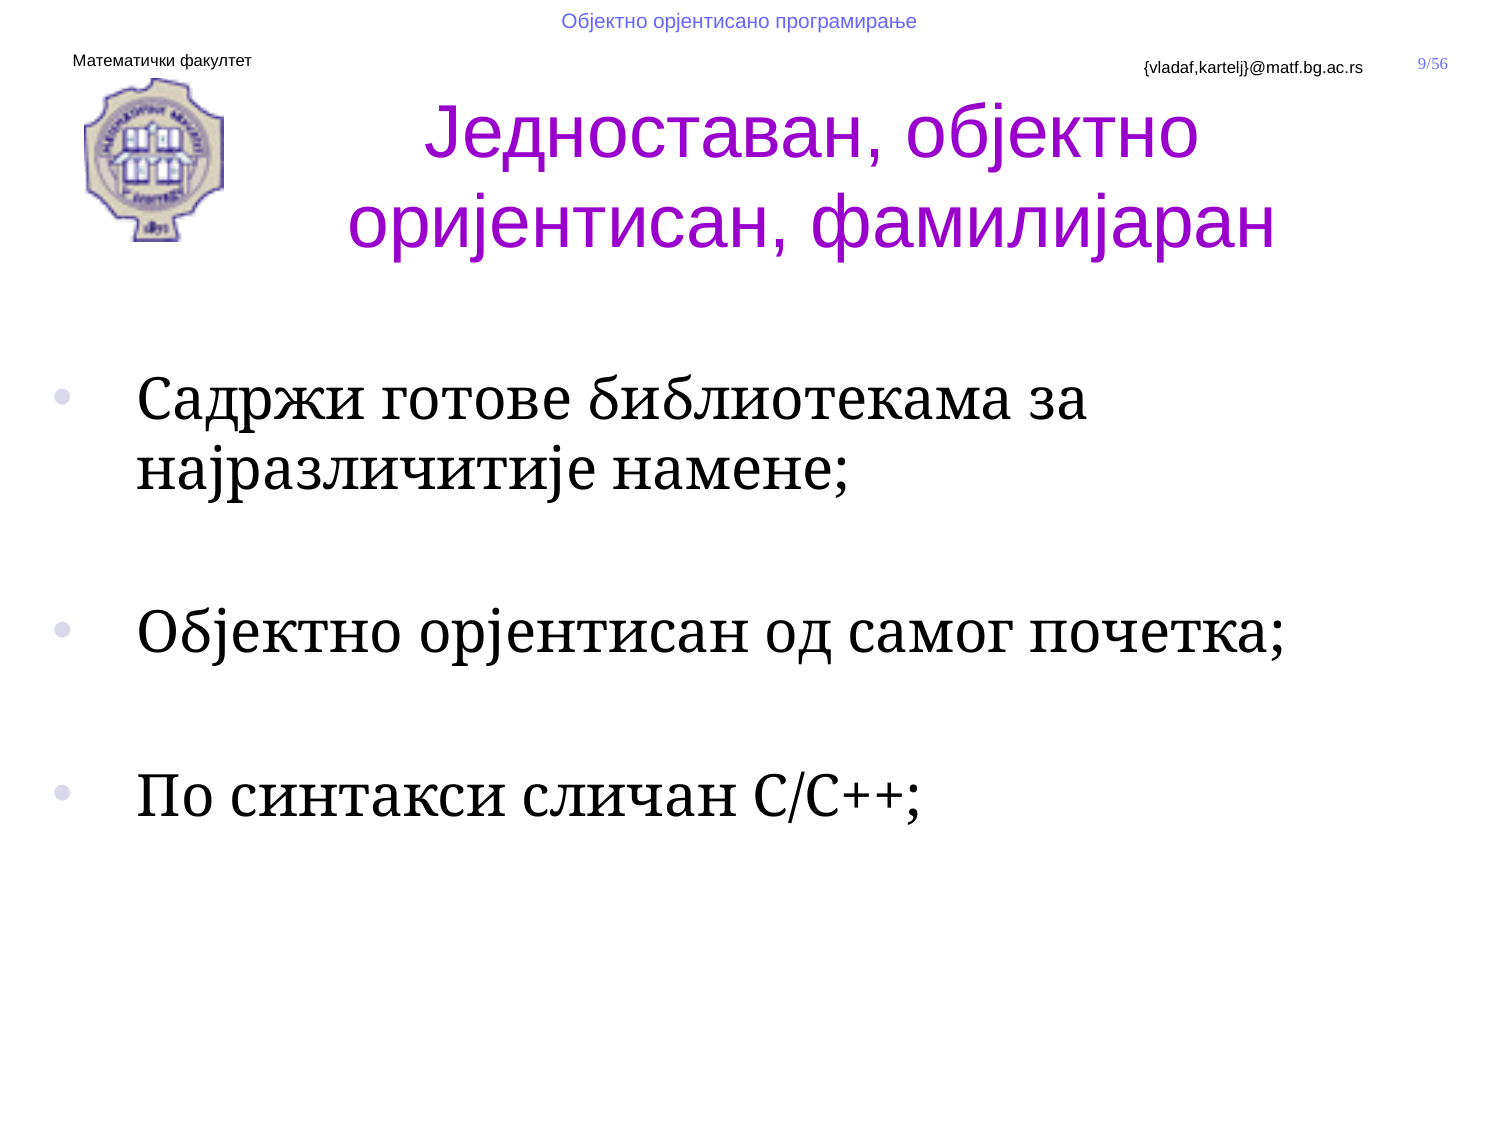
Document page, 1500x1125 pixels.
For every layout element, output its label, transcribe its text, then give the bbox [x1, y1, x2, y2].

picture [84, 78, 187, 242]
text_box Садржи готове библиотекама за најразличитије намене; Објектно орјентисан од самог почетка; По синтакси сличан C/C++; [37, 271, 1500, 835]
text_box Једноставан, објектно оријентисан, фамилијаран [187, 74, 1438, 270]
